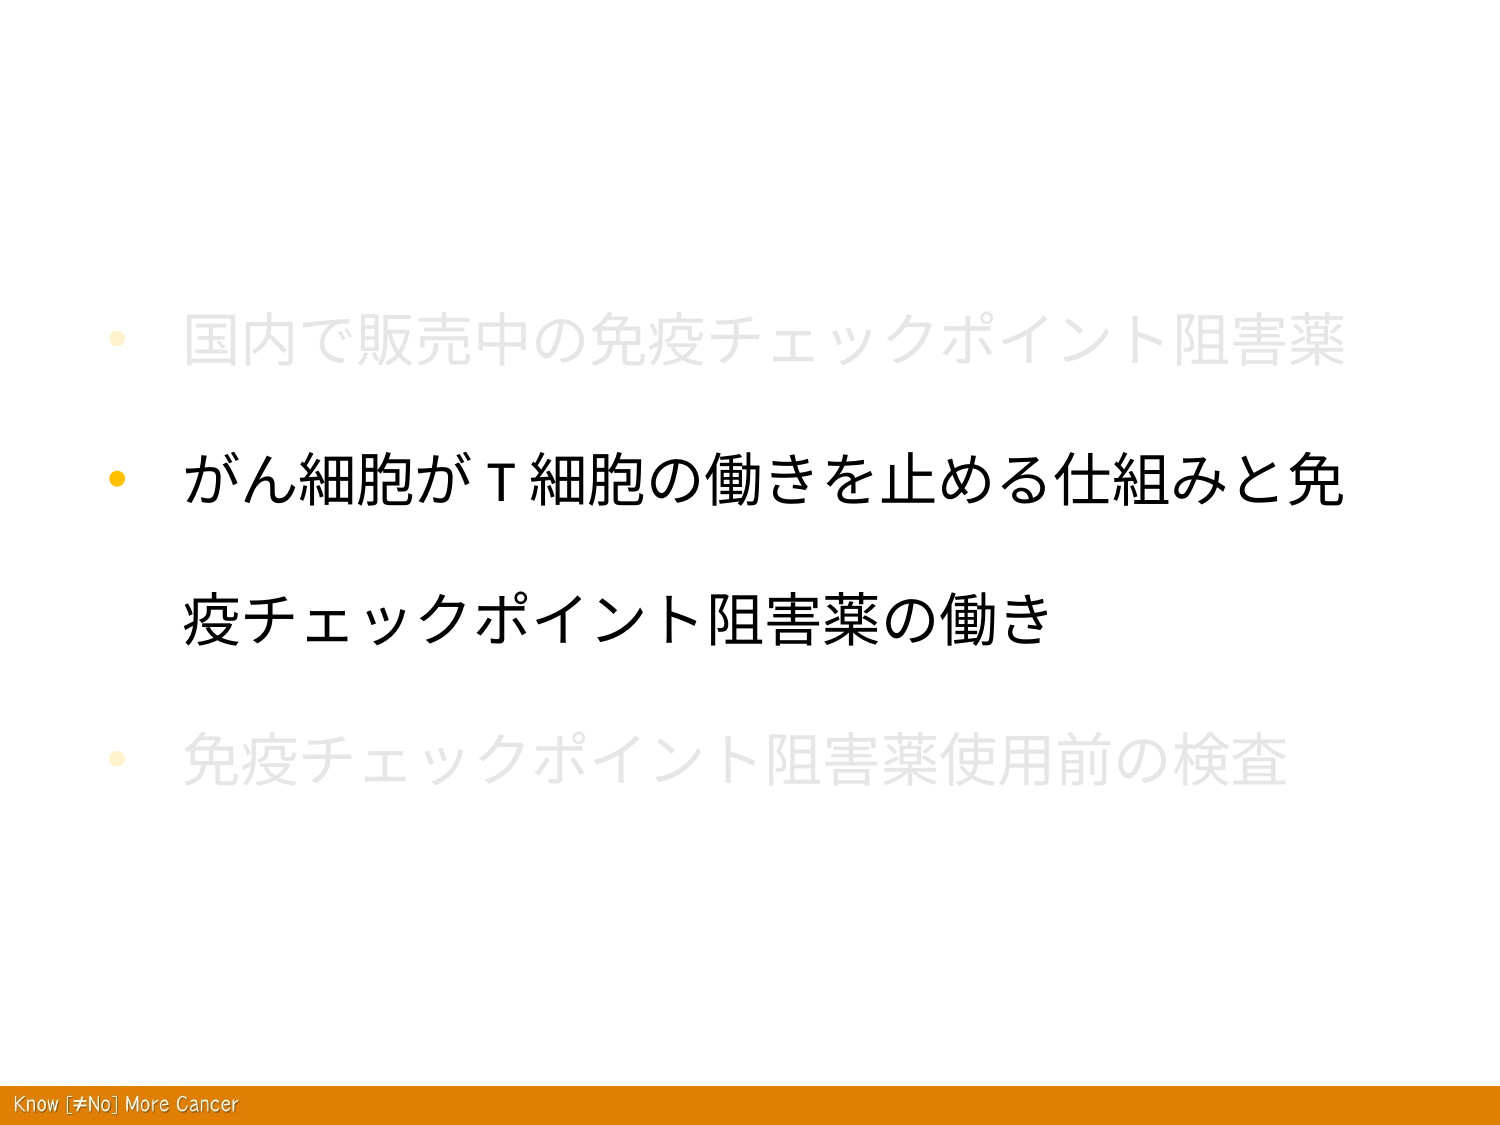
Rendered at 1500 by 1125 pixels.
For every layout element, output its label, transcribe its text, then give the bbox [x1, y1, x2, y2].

text_box 国内で販売中の免疫チェックポイント阻害薬 がん細胞がT細胞の働きを止める仕組みと免疫チェックポイント阻害薬の働き 免疫チェックポイント阻害薬使用前の検査 [92, 225, 1408, 801]
picture [0, 1086, 1500, 1125]
